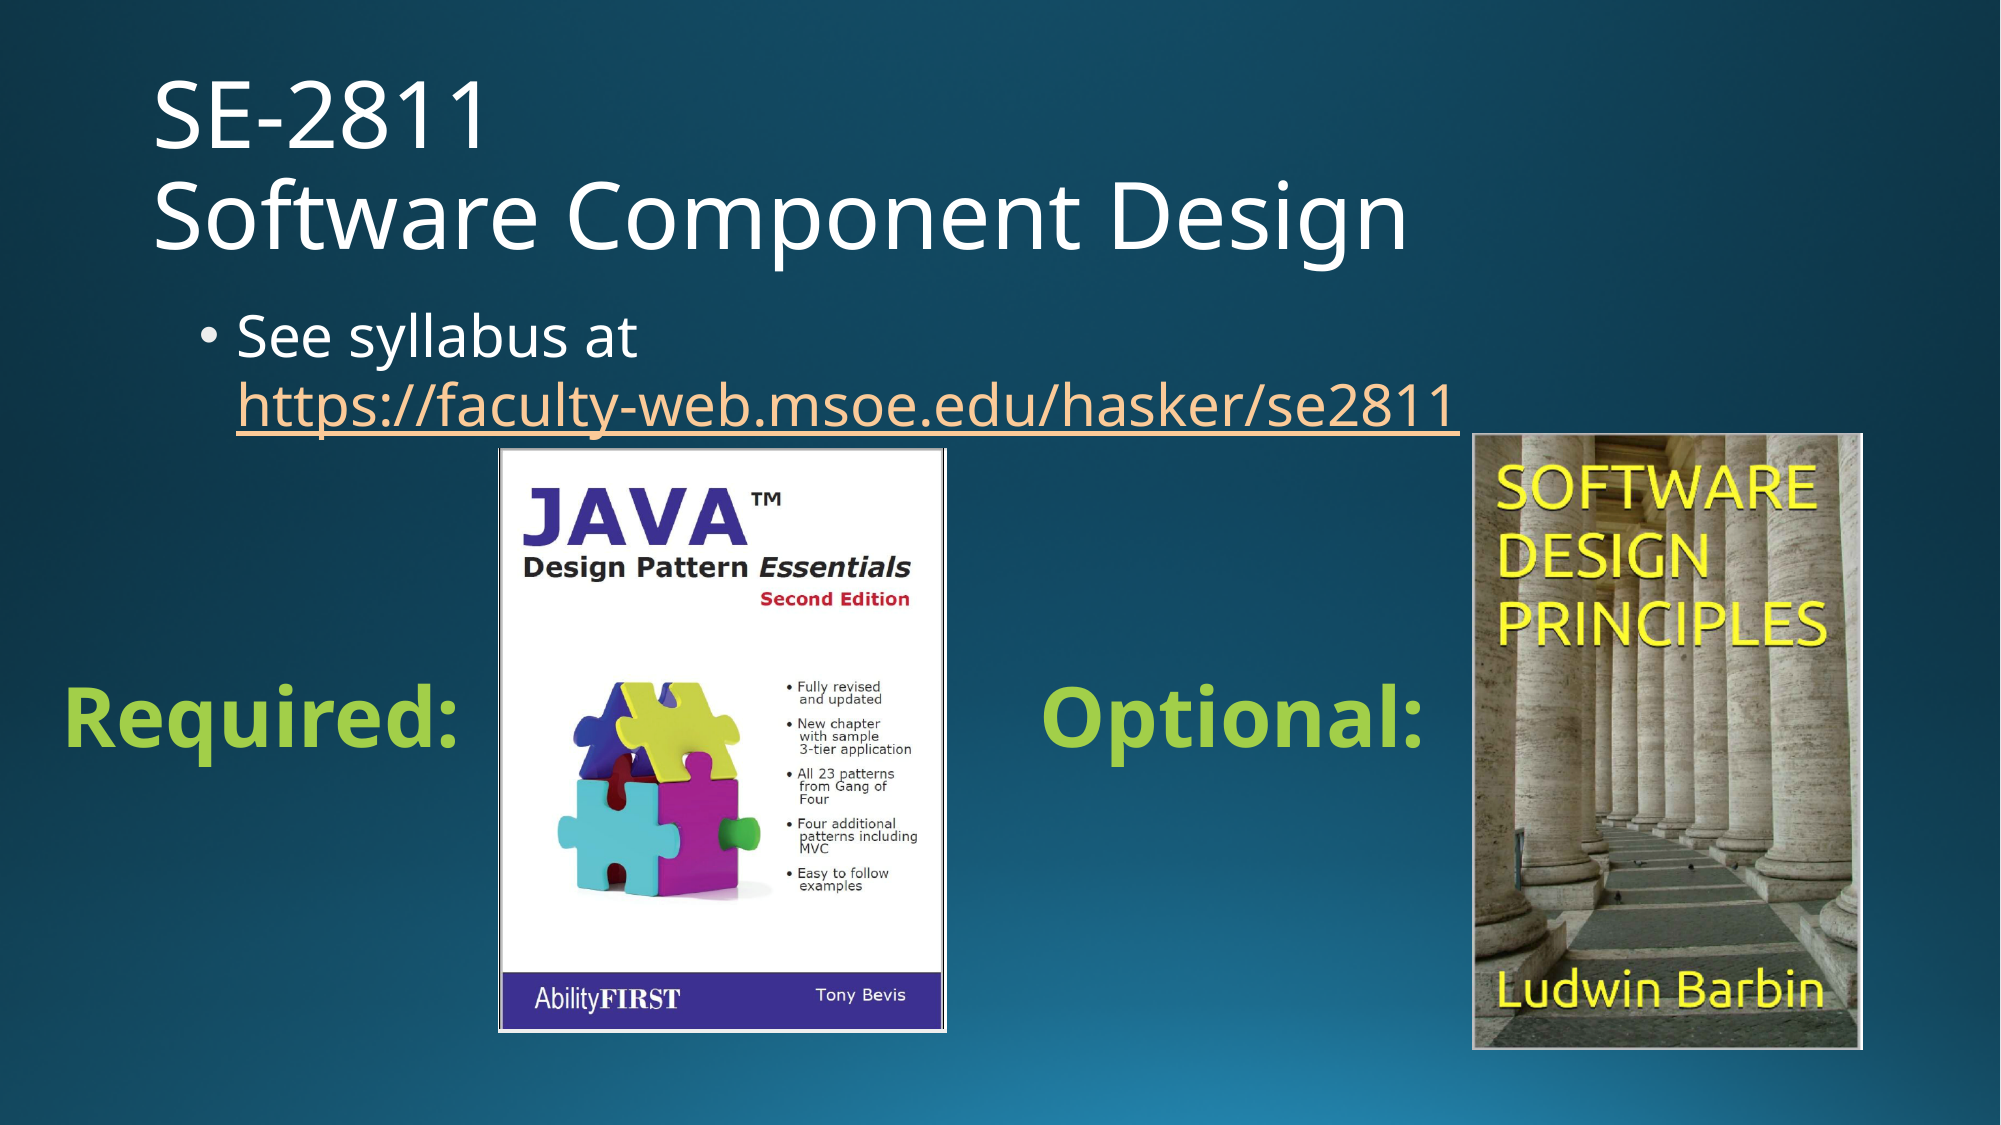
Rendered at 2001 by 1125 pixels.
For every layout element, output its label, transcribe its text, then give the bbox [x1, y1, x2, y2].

list See syllabus at https://faculty-web.msoe.edu/hasker/se2811 [183, 299, 1863, 1014]
title SE-2811 Software Component Design [137, 59, 1863, 278]
text_box Optional: [1024, 656, 1442, 772]
picture [0, 0, 2001, 1125]
text_box Required: [46, 656, 476, 772]
